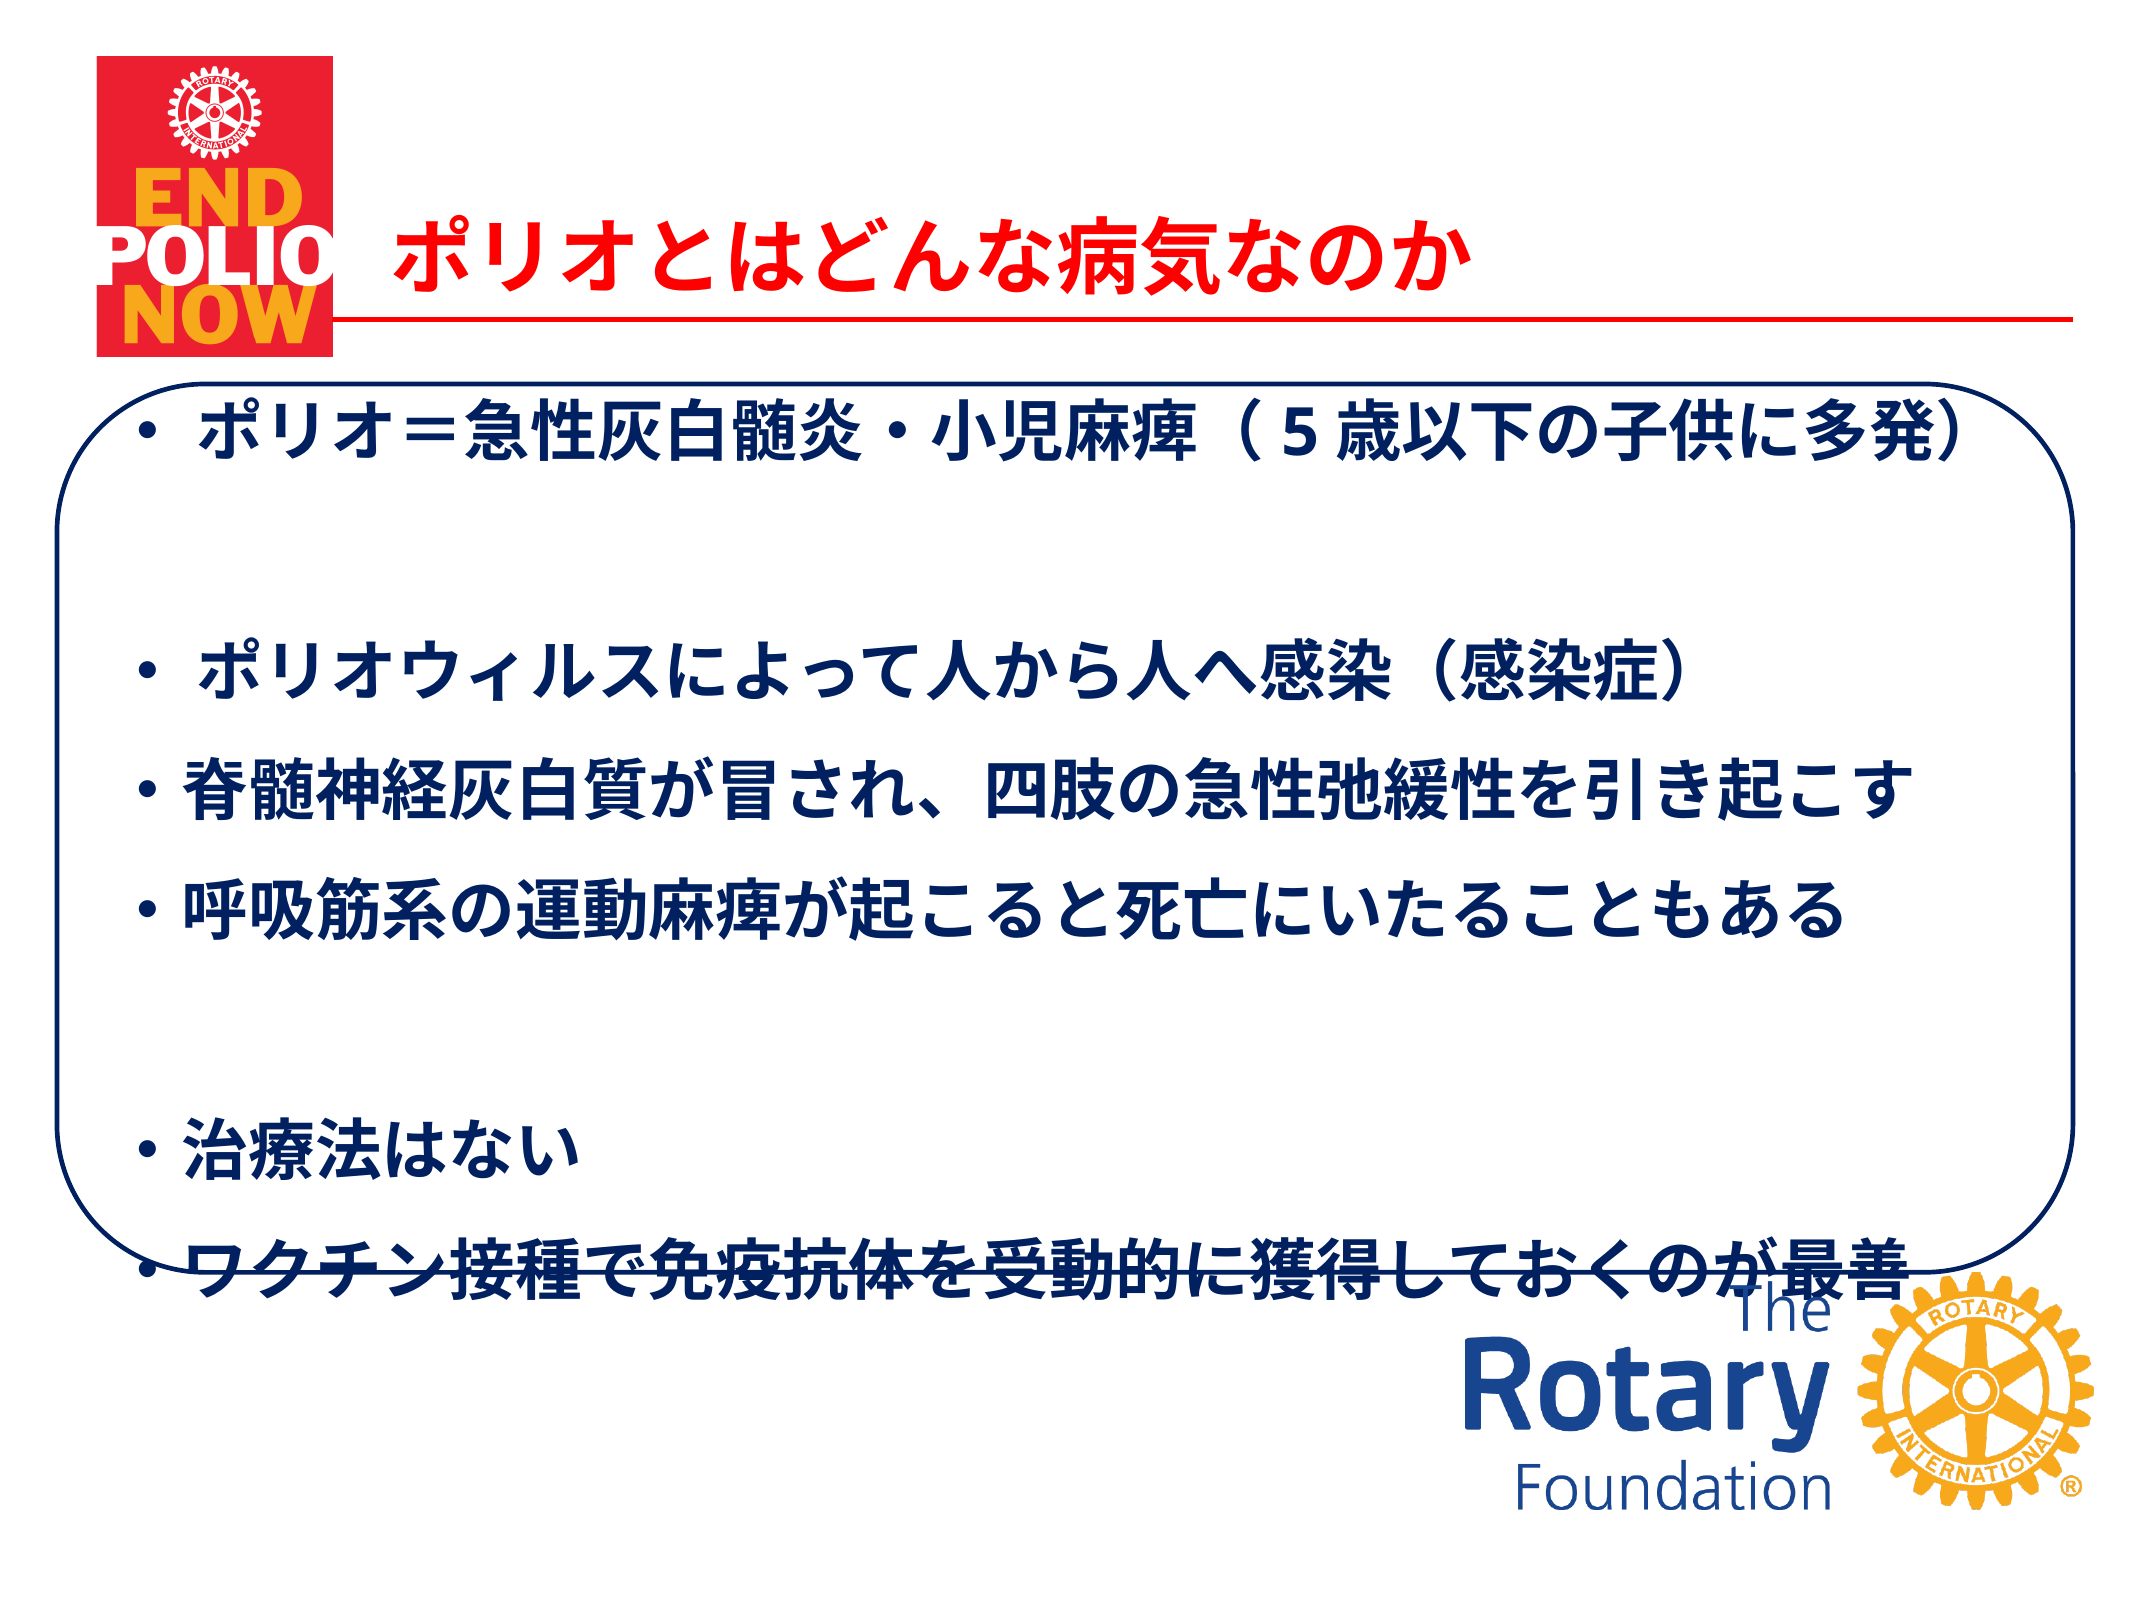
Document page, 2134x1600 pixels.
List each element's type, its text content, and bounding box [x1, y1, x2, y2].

picture [1465, 1272, 2095, 1510]
text_box ・ ポリオ＝急性灰白髄炎・小児麻痺（5歳以下の子供に多発） ・ ポリオウィルスによって人から人へ感染（感染症） ・脊髄神経灰白質が冒され、四肢の急性弛緩性を引き起こす ・呼吸筋系の運動麻痺が起こると死亡にいたることもある ・治療法はない ・ワクチン接種で免疫抗体を受動的に獲得しておくのが最善 [55, 382, 2075, 1274]
table_header ポリオとはどんな病気なのか [340, 184, 2073, 317]
picture [96, 56, 333, 357]
